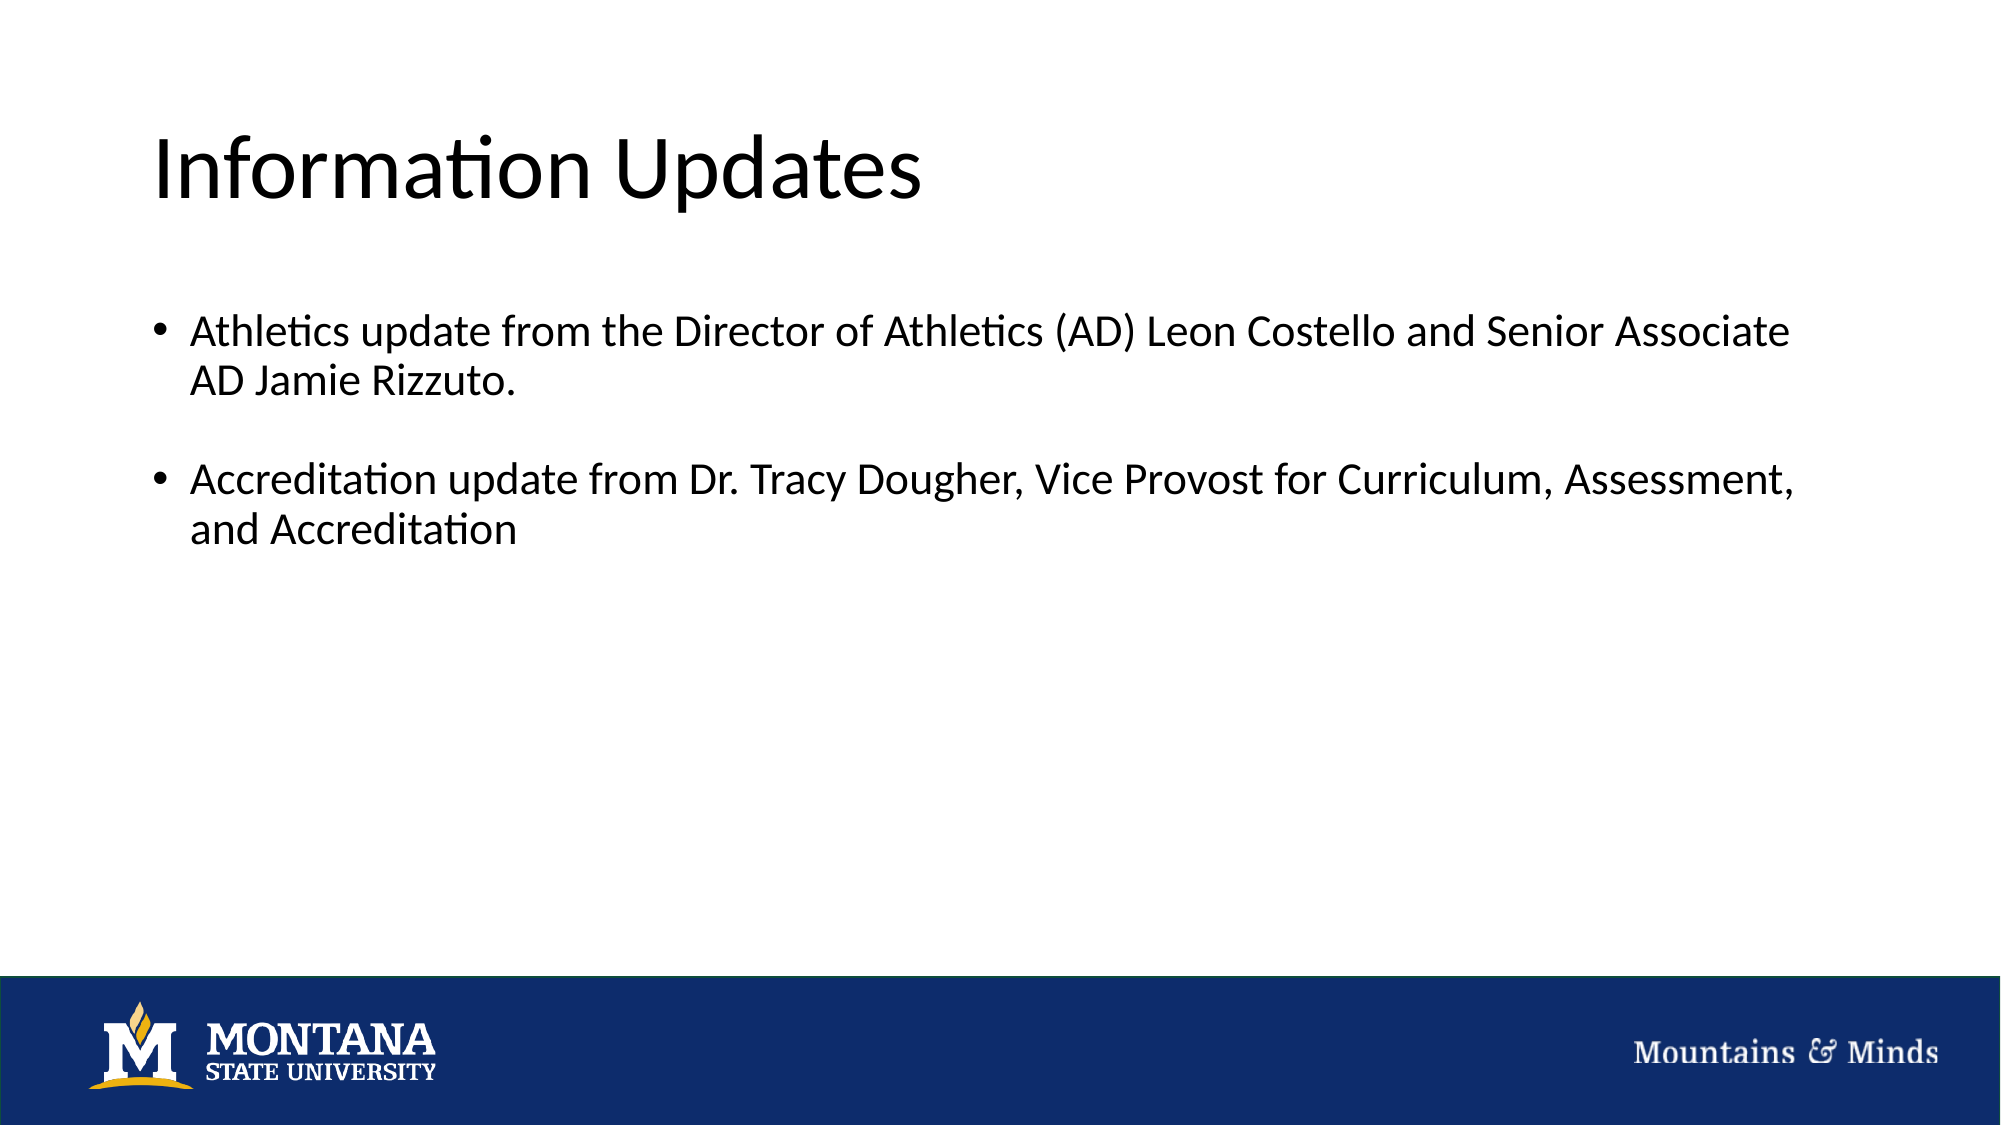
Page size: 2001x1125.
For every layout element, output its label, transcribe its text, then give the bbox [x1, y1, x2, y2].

title Information Updates [137, 59, 1863, 278]
list Athletics update from the Director of Athletics (AD) Leon Costello and Senior Associate AD Jamie Rizzuto. Accreditation update from Dr. Tracy Dougher, Vice Provost for Curriculum, Assessment, and Accreditation [137, 299, 1863, 1014]
